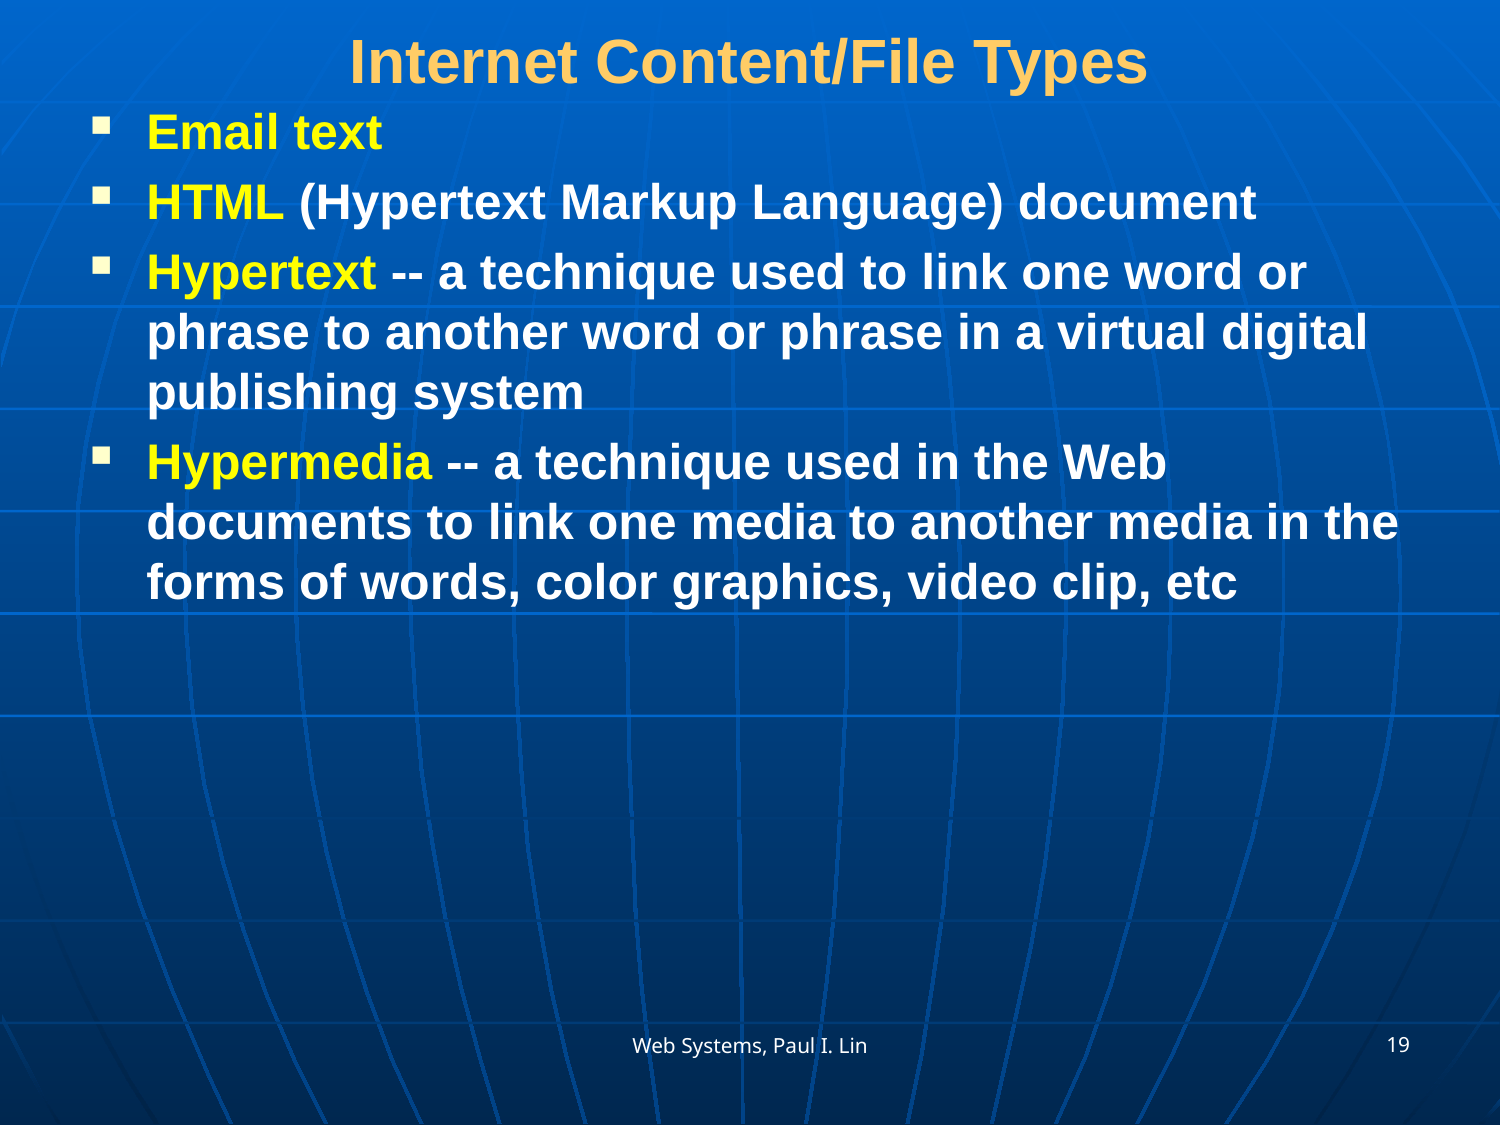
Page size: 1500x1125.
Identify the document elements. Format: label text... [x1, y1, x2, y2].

title Internet Content/File Types [37, 24, 1463, 93]
slide_number 19 [1074, 1023, 1426, 1100]
list Email text HTML (Hypertext Markup Language) document Hypertext -- a technique used to link one word or phrase to another word or phrase in a virtual digital publishing system Hypermedia -- a technique used in the Web documents to link one media to another media in the forms of words, color graphics, video clip, etc [74, 91, 1426, 1006]
footer Web Systems, Paul I. Lin [512, 1024, 988, 1101]
